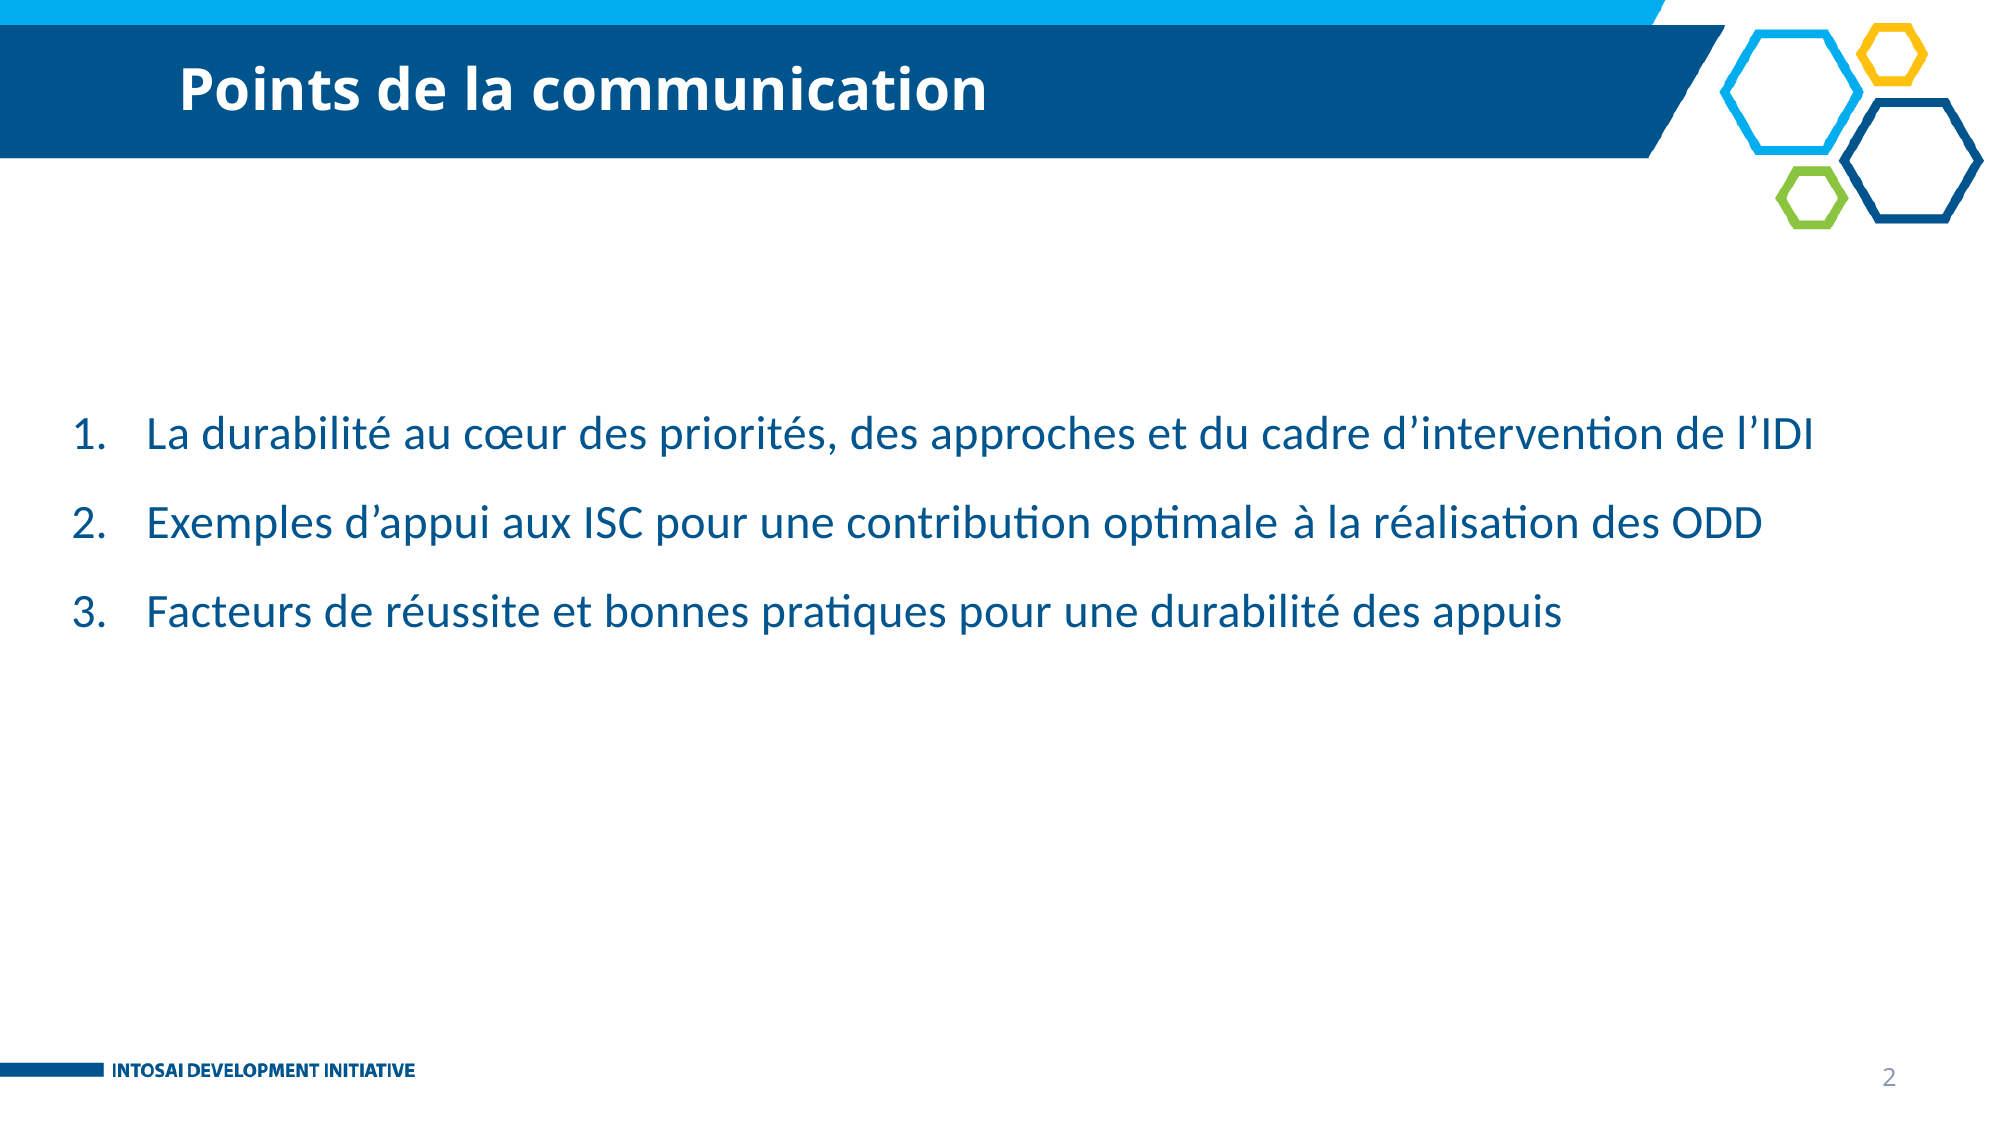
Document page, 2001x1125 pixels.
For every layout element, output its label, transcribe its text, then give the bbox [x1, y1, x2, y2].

picture [0, 0, 2001, 1125]
slide_number 2 [1461, 1048, 1912, 1109]
text_box La durabilité au cœur des priorités, des approches et du cadre d’intervention de l’IDI Exemples d’appui aux ISC pour une contribution optimale à la réalisation des ODD Facteurs de réussite et bonnes pratiques pour une durabilité des appuis [68, 310, 2000, 727]
title Points de la communication [163, 41, 1706, 142]
